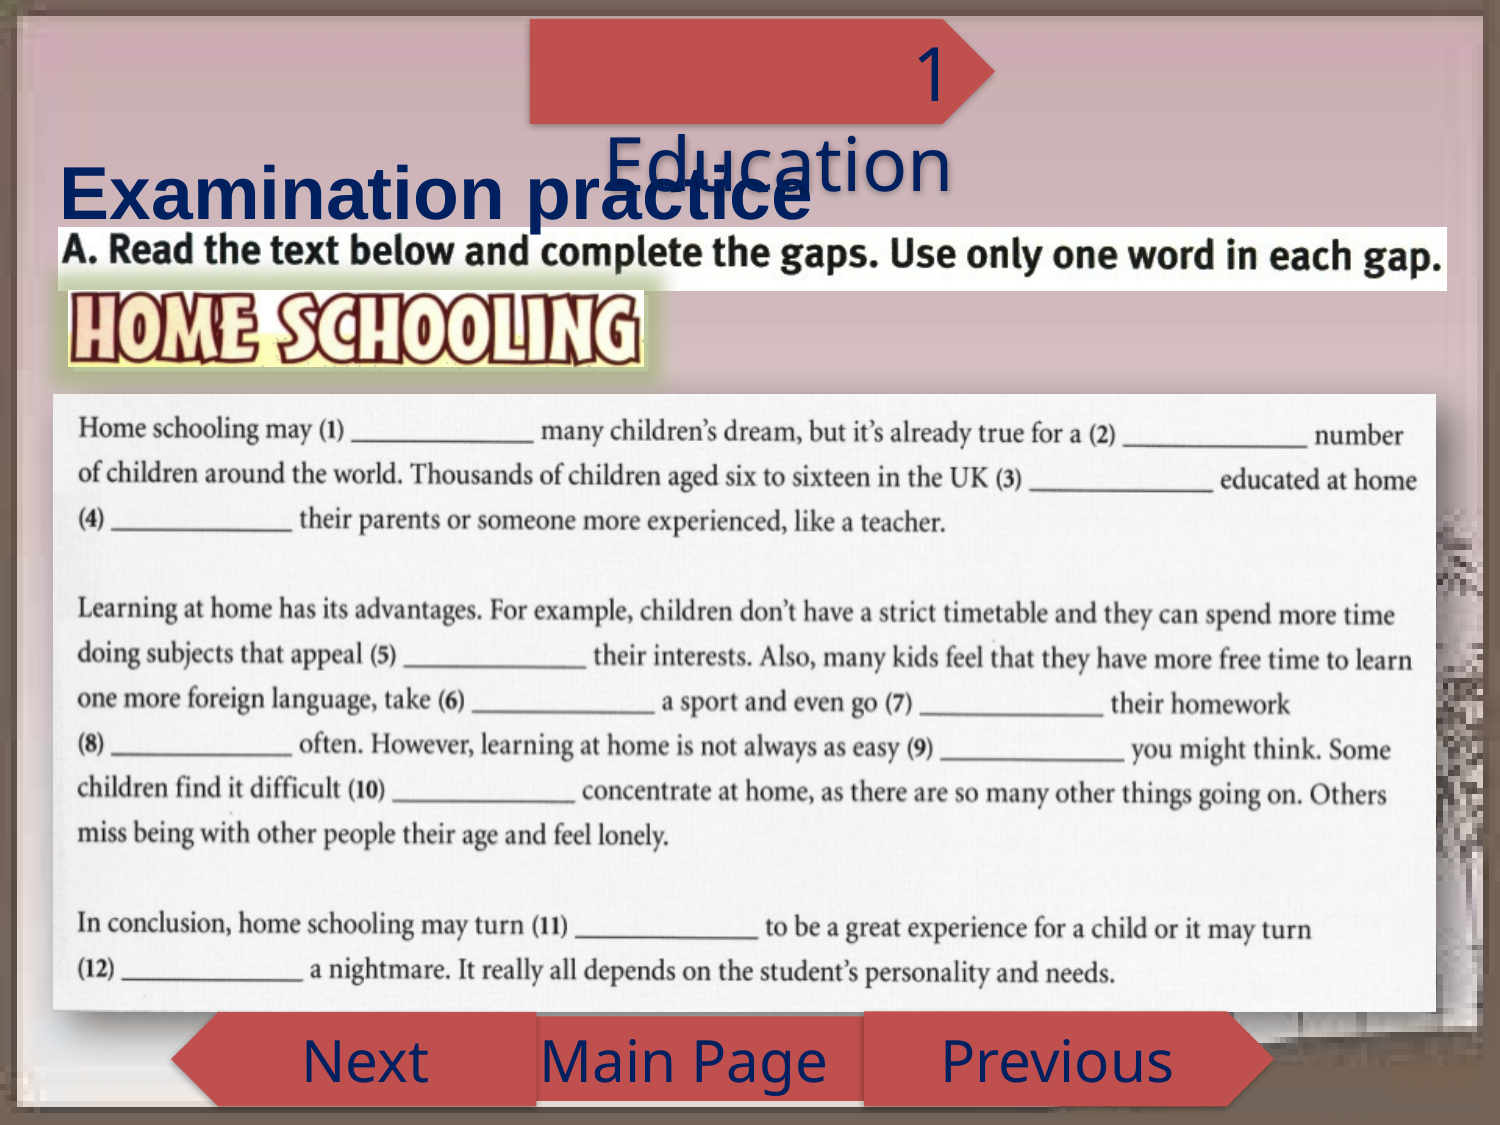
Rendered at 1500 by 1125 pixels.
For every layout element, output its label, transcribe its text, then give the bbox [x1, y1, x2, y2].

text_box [170, 1011, 1275, 1107]
picture [0, 0, 1500, 1125]
text_box Examination practice [44, 137, 829, 243]
text_box 1 Education [529, 19, 996, 124]
